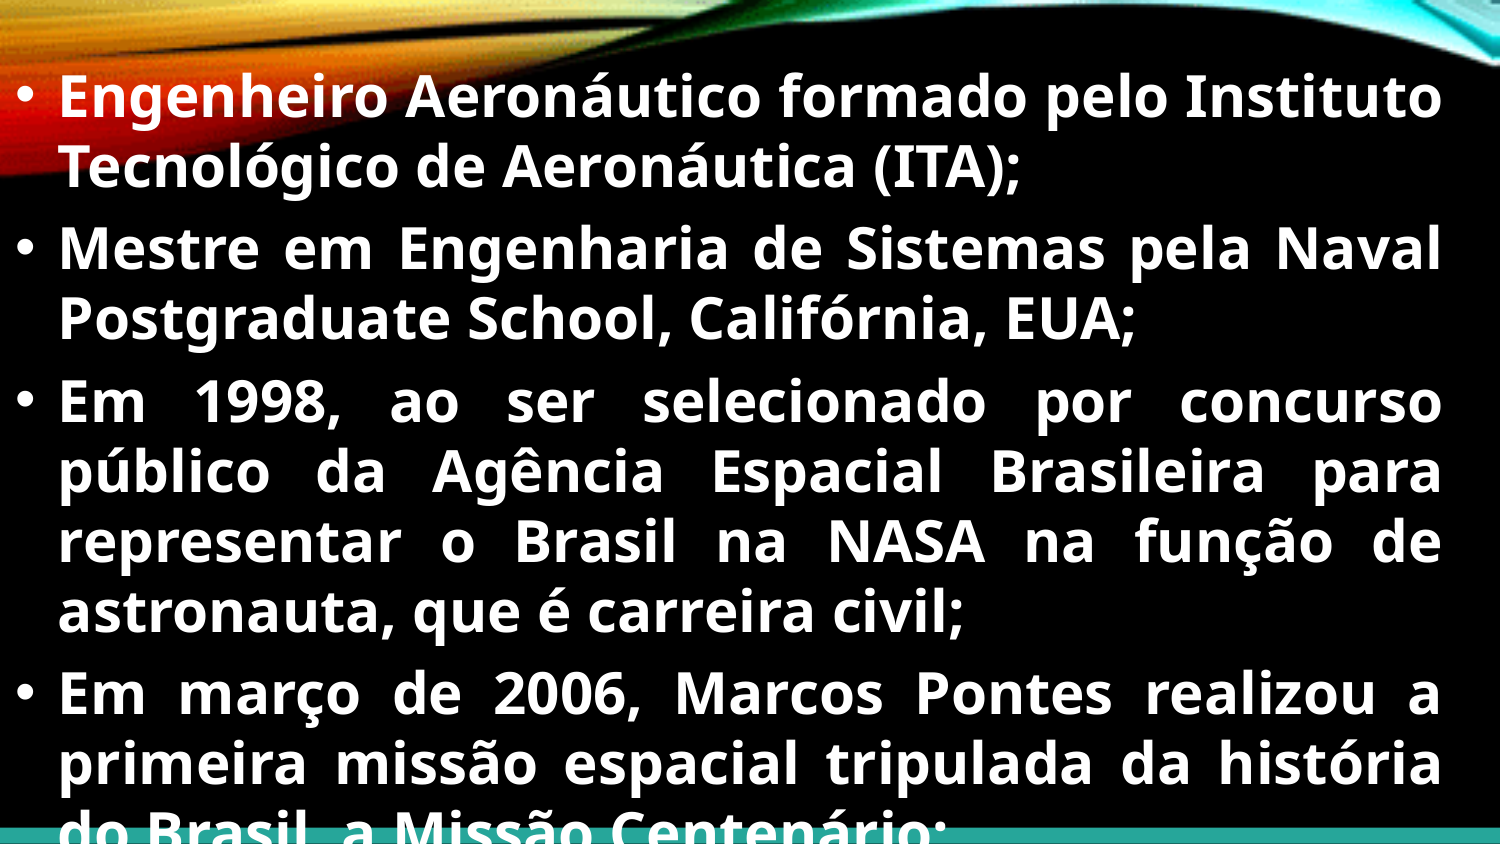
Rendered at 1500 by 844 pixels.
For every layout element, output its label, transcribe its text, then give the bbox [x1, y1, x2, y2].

picture [0, 0, 1500, 827]
list Engenheiro Aeronáutico formado pelo Instituto Tecnológico de Aeronáutica (ITA); Mestre em Engenharia de Sistemas pela Naval Postgraduate School, Califórnia, EUA; Em 1998, ao ser selecionado por concurso público da Agência Espacial Brasileira para representar o Brasil na NASA na função de astronauta, que é carreira civil; Em março de 2006, Marcos Pontes realizou a primeira missão espacial tripulada da história do Brasil, a Missão Centenário; [0, 43, 1459, 812]
